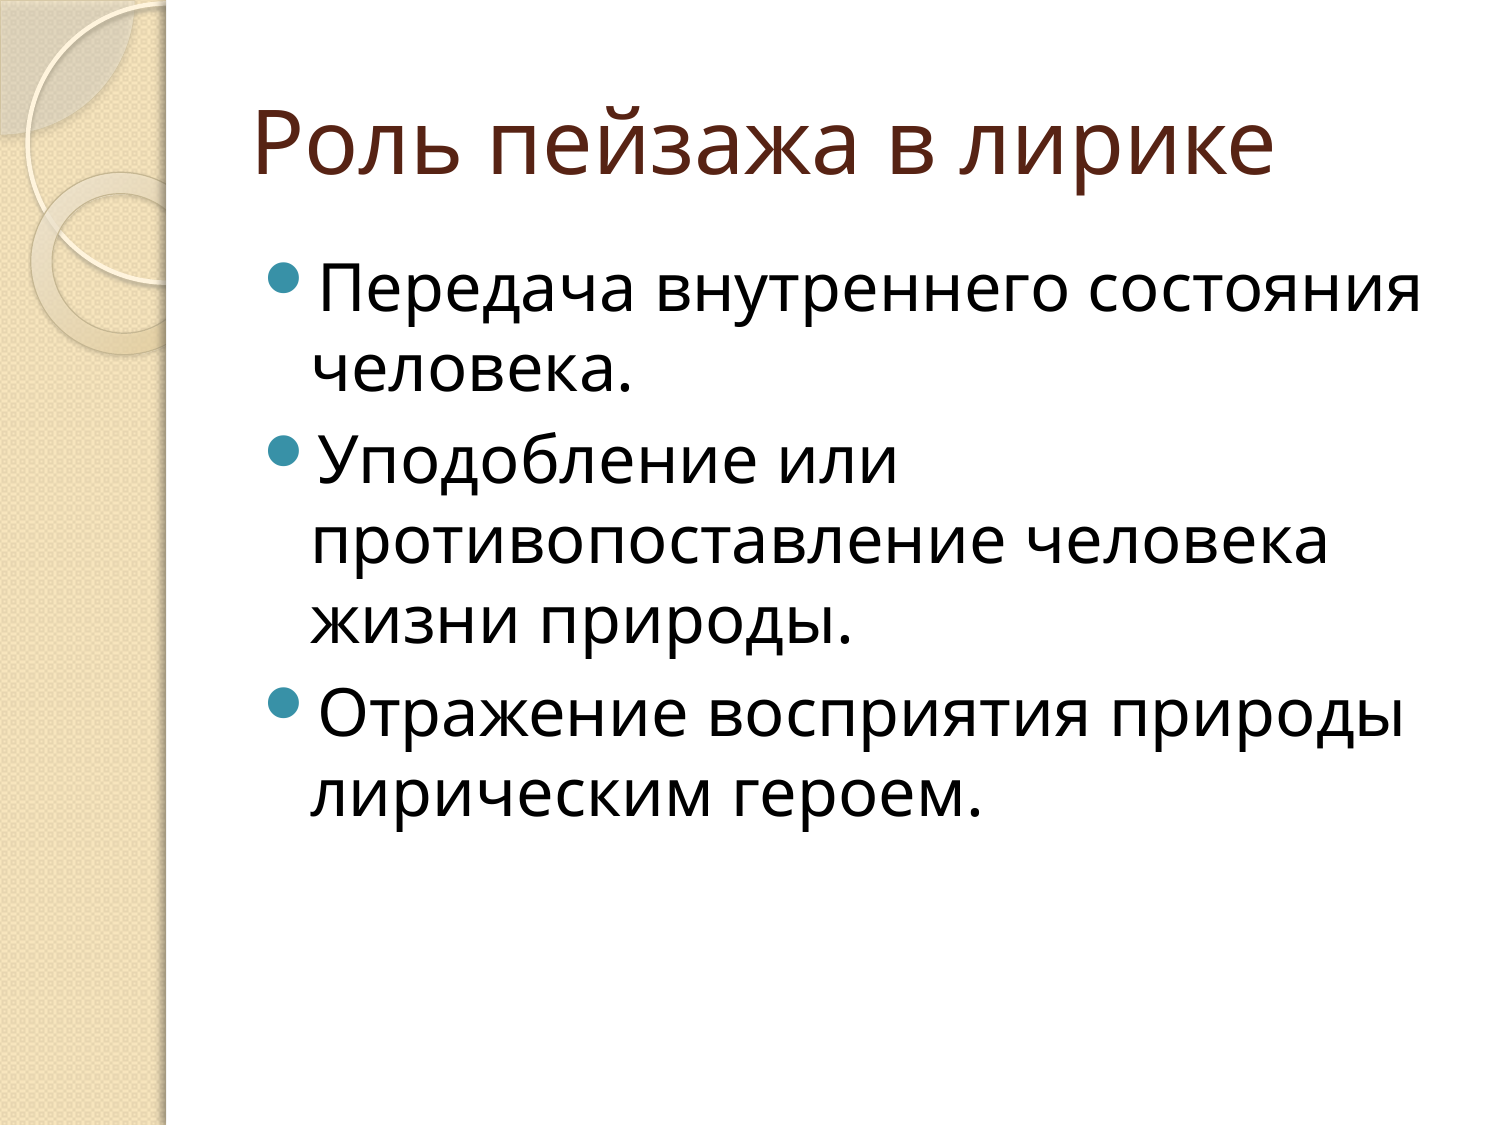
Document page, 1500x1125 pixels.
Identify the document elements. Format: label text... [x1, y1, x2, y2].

title Роль пейзажа в лирике [235, 45, 1466, 233]
list Передача внутреннего состояния человека. Уподобление или противопоставление человека жизни природы. Отражение восприятия природы лирическим героем. [235, 237, 1466, 1025]
